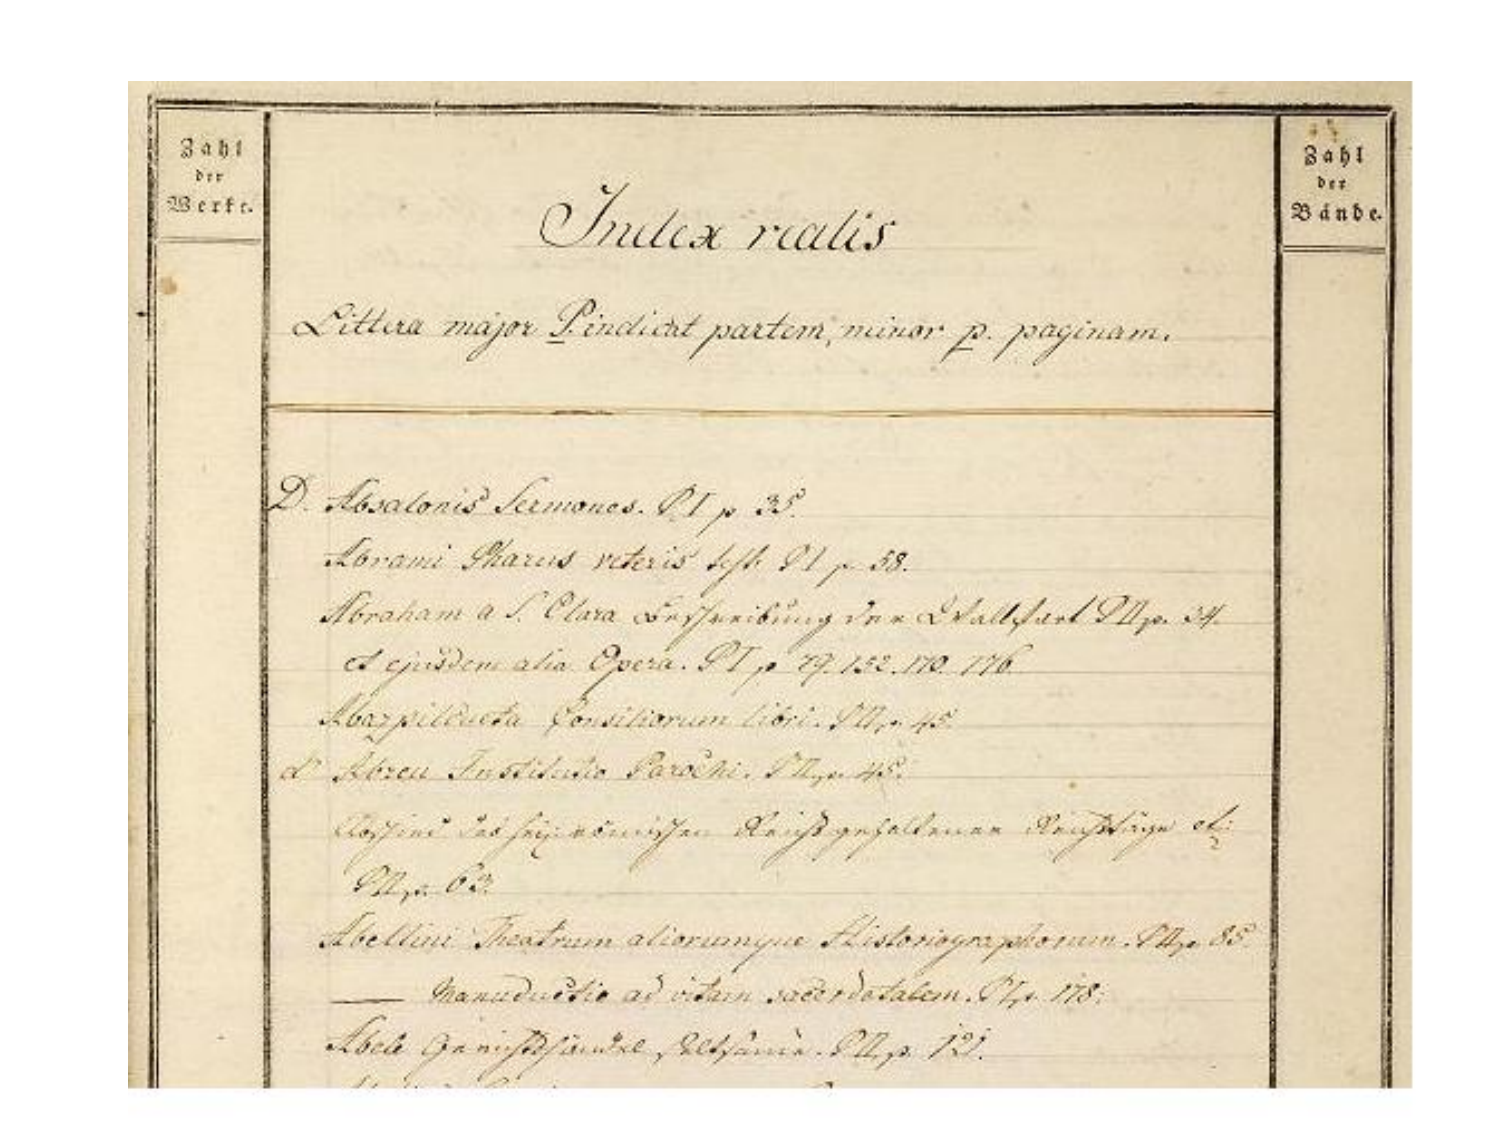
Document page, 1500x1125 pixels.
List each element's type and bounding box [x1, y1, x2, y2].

title [75, 45, 1425, 233]
list [128, 81, 1444, 1125]
